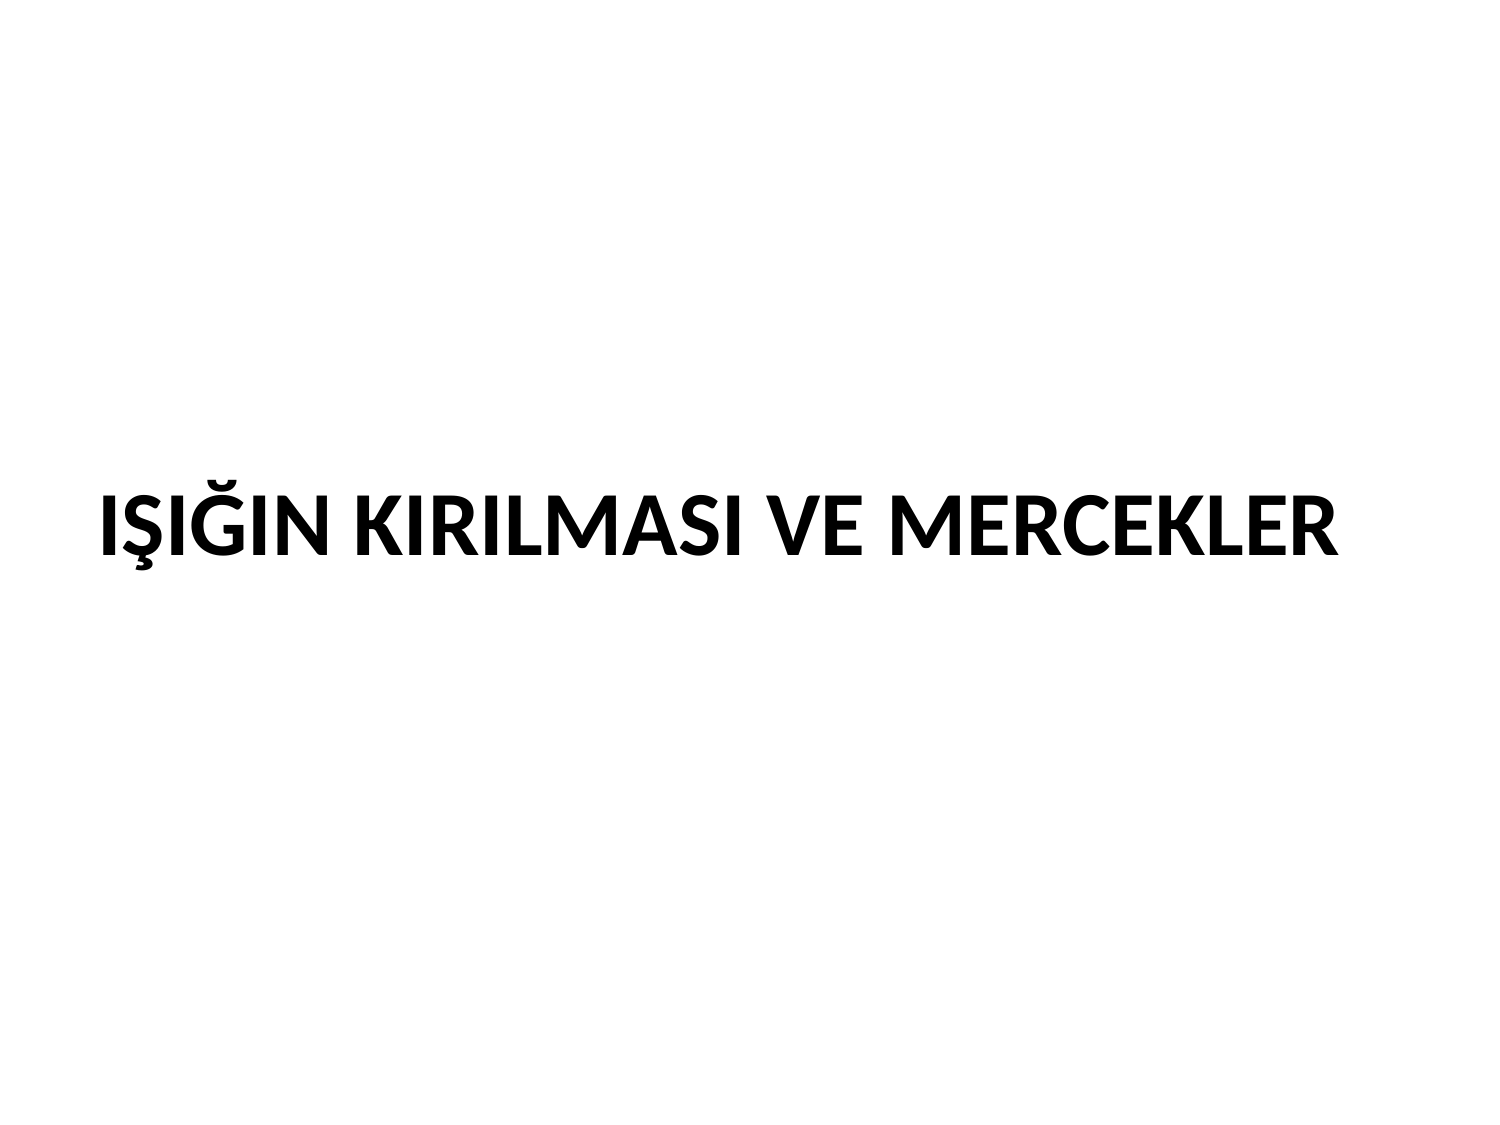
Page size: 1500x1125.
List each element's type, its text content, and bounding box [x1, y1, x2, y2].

text_box IŞIĞIN KIRILMASI VE MERCEKLER [82, 456, 1358, 581]
